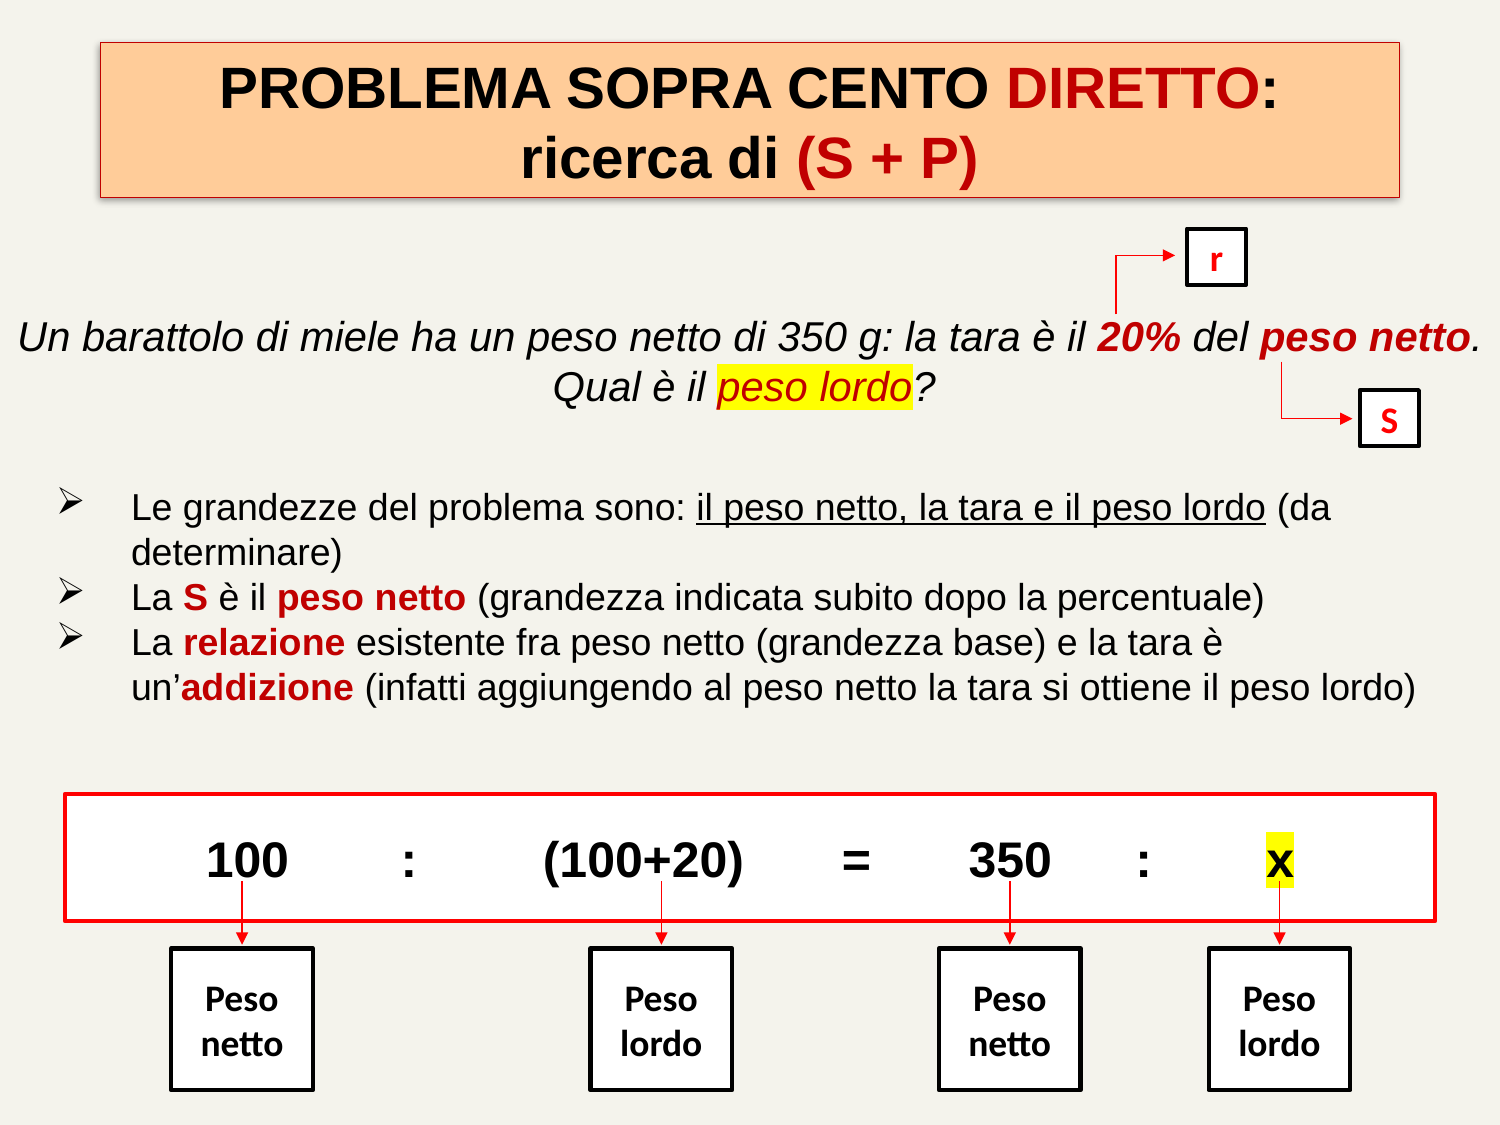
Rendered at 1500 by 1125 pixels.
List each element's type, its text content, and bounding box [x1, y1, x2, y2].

text_box Peso netto [169, 946, 315, 1092]
text_box 100 : (100+20) = 350 : x [63, 792, 1437, 923]
text_box Peso lordo [588, 946, 734, 1092]
text_box Peso netto [937, 946, 1083, 1092]
text_box Peso lordo [1207, 946, 1352, 1092]
text_box PROBLEMA SOPRA CENTO DIRETTO: ricerca di (S + P) [100, 42, 1400, 198]
text_box Un barattolo di miele ha un peso netto di 350 g: la tara è il 20% del peso netto. Qual è il peso lordo? [0, 302, 1500, 418]
text_box r [1185, 227, 1248, 287]
text_box Le grandezze del problema sono: il peso netto, la tara e il peso lordo (da determinare) La S è il peso netto (grandezza indicata subito dopo la percentuale) La relazione esistente fra peso netto (grandezza base) e la tara è un’addizione (infatti aggiungendo al peso netto la tara si ottiene il peso lordo) [41, 475, 1436, 761]
text_box S [1358, 388, 1421, 448]
